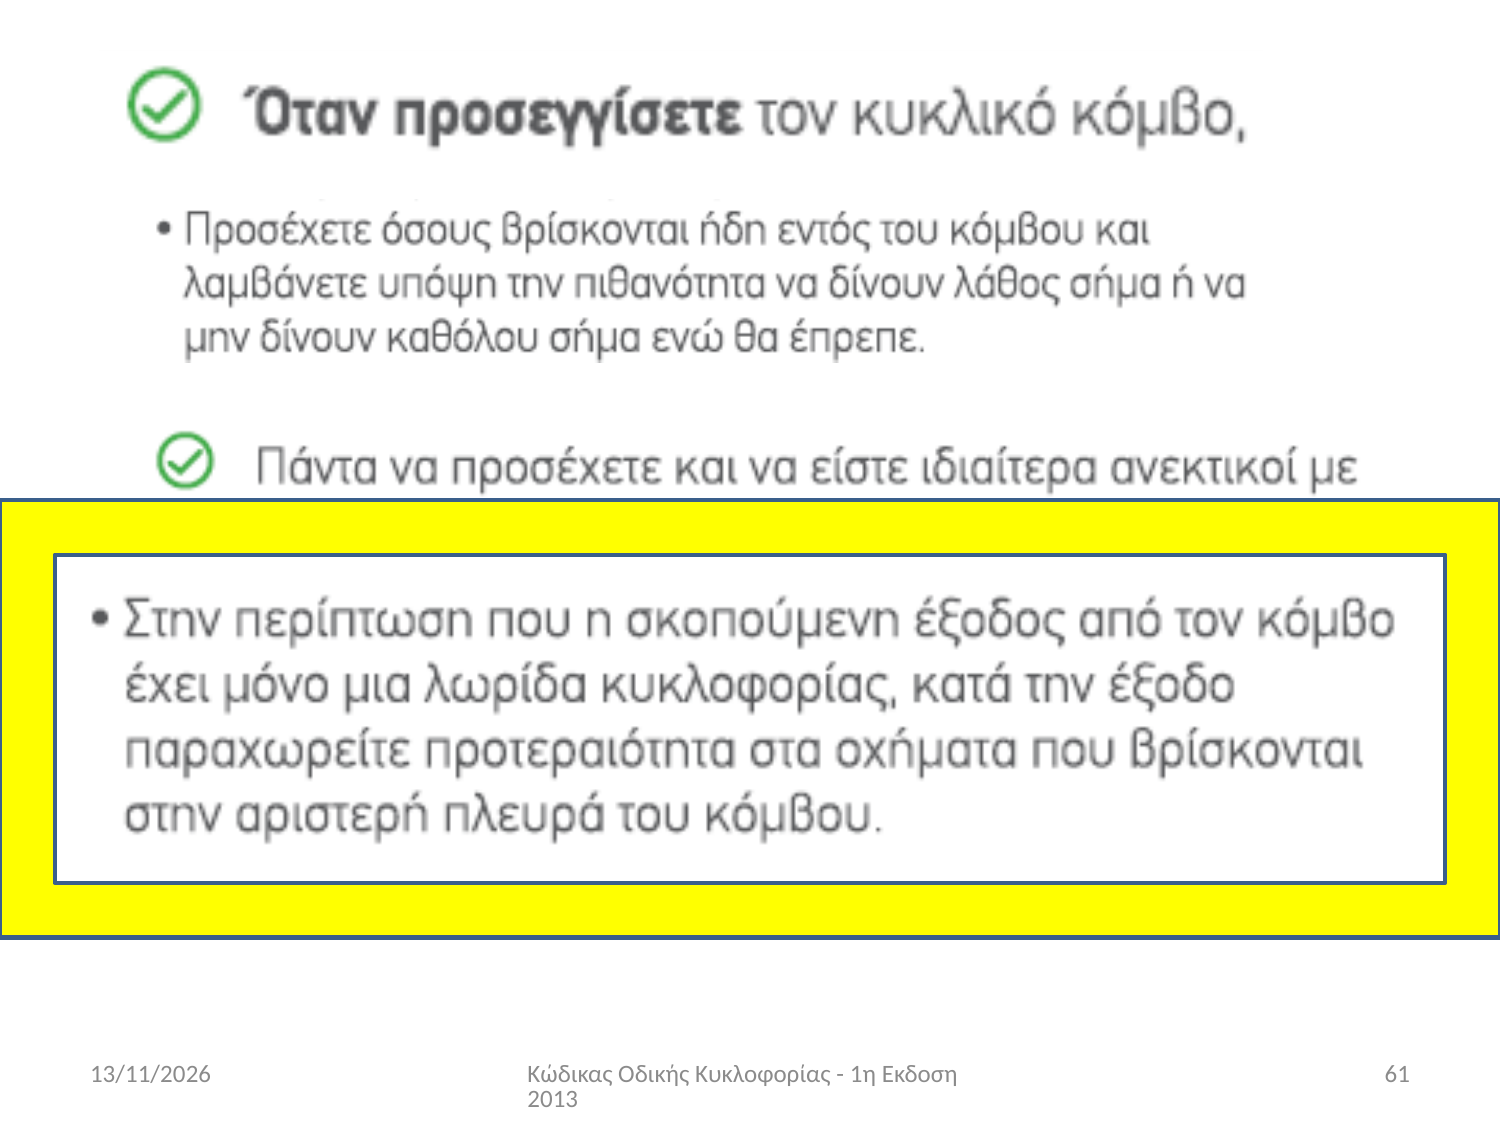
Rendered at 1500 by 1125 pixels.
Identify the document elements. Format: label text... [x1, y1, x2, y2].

footer Κώδικας Οδικής Κυκλοφορίας - 1η Εκδοση 2013 [512, 1042, 988, 1103]
slide_number 61 [1074, 1042, 1425, 1103]
text_box [0, 498, 1500, 940]
picture [99, 49, 1263, 159]
picture [37, 587, 1467, 855]
picture [137, 199, 1301, 363]
picture [137, 412, 1369, 501]
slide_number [75, 1042, 425, 1103]
